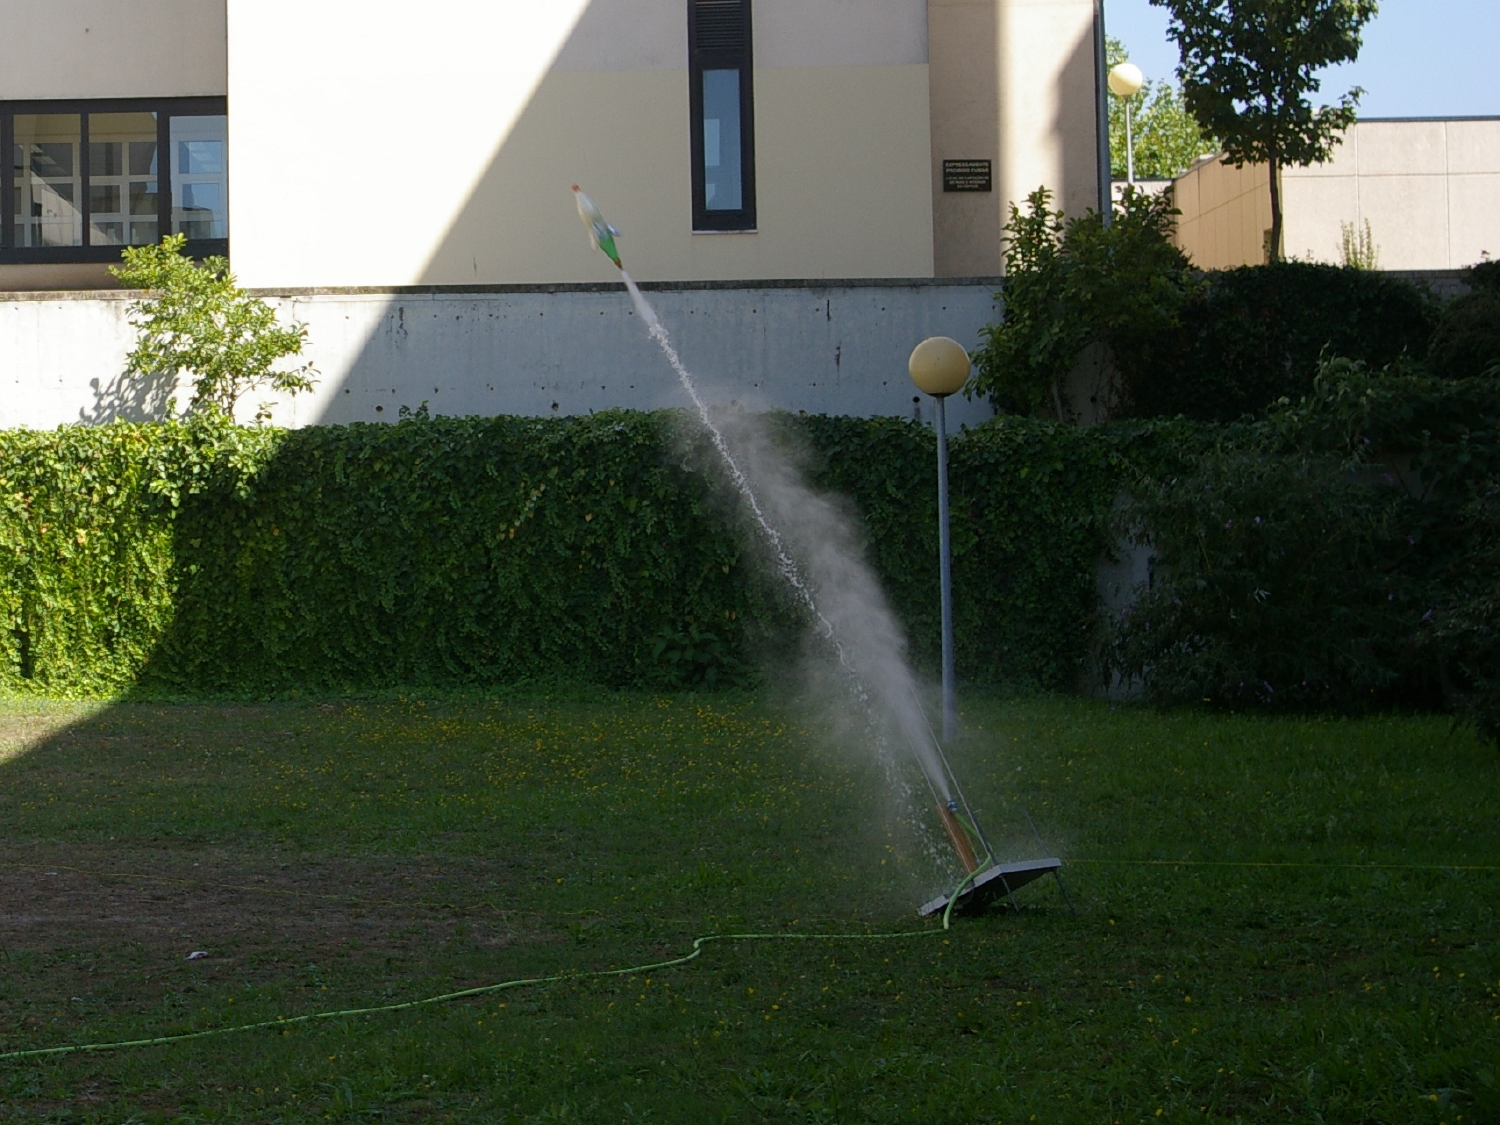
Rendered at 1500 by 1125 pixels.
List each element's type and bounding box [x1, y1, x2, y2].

list [0, 0, 1500, 1125]
